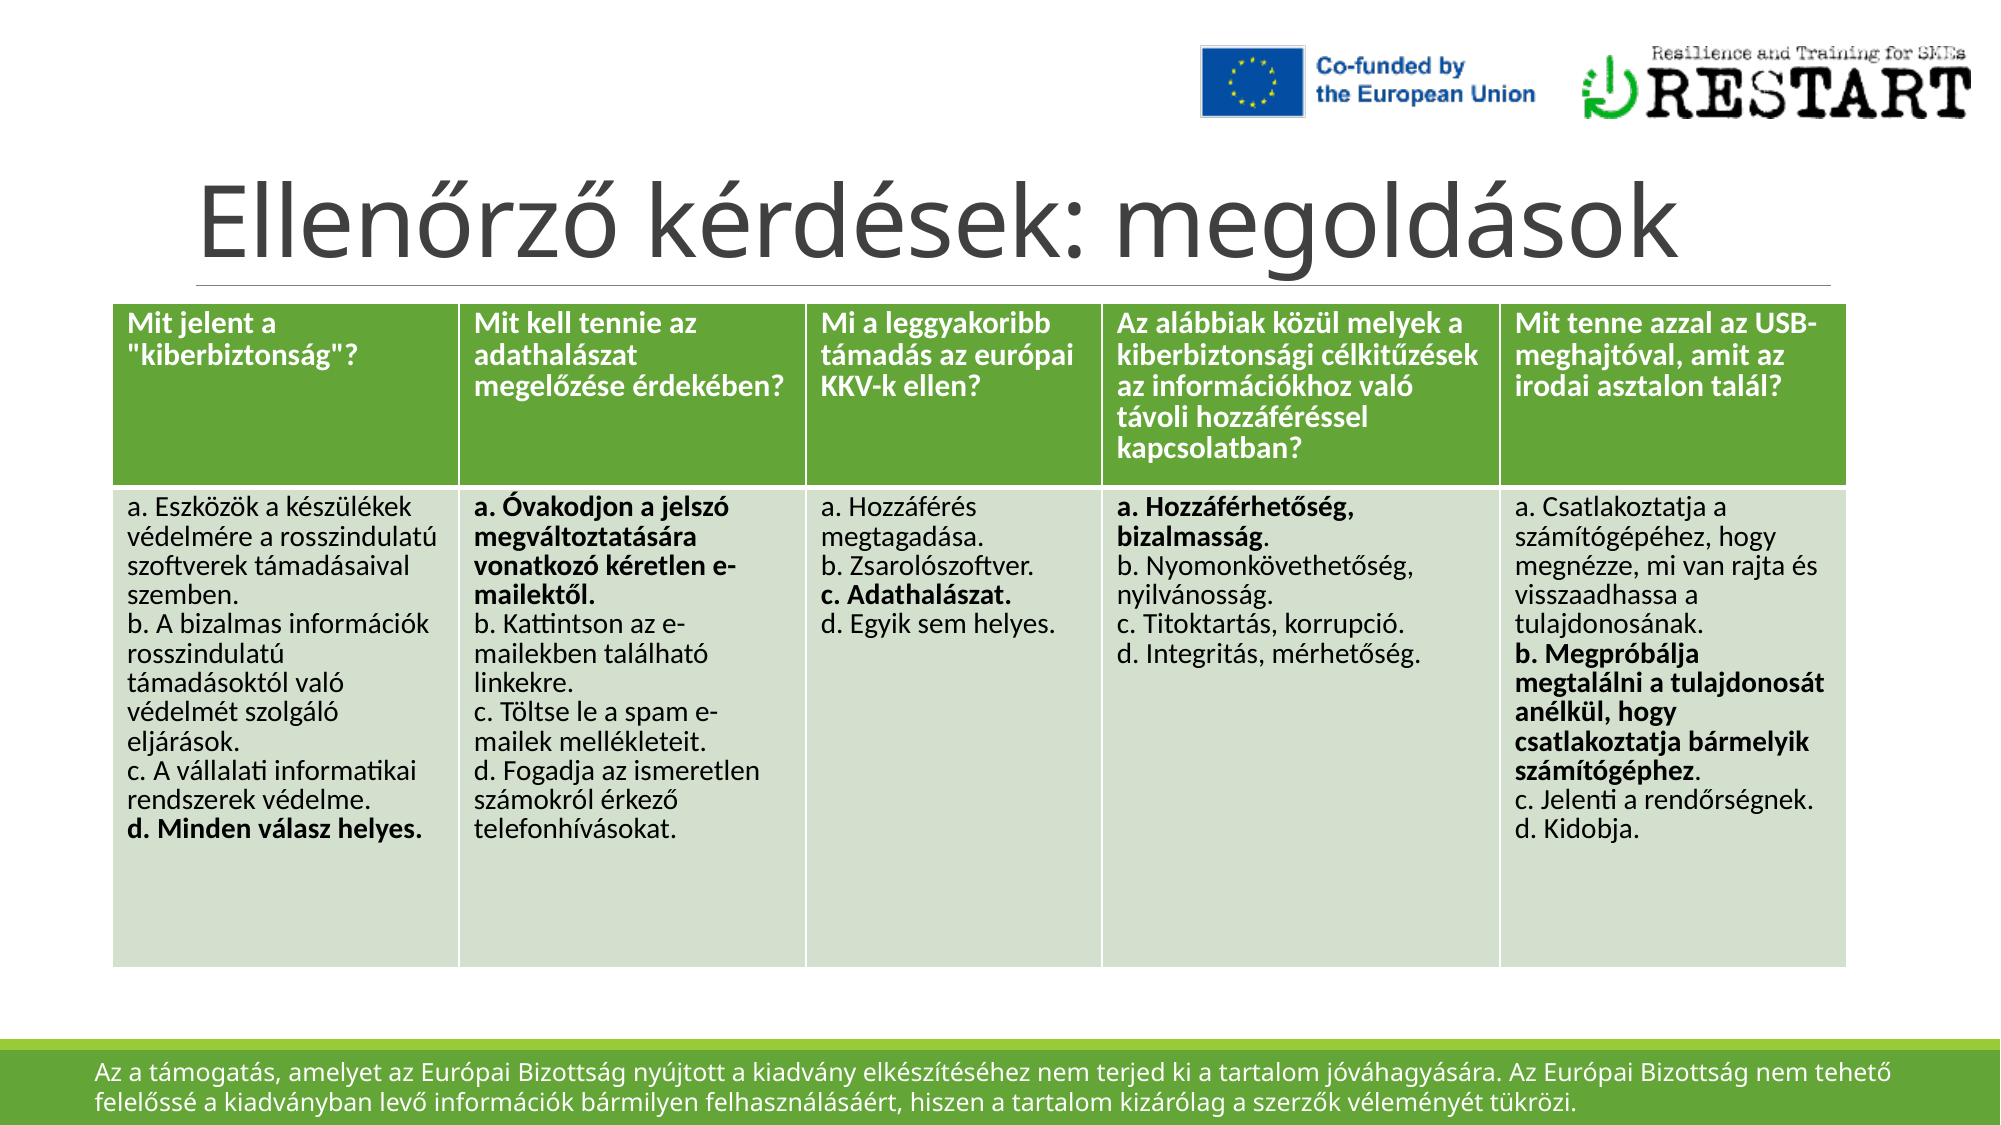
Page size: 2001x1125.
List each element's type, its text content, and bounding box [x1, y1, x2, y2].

text_box Az a támogatás, amelyet az Európai Bizottság nyújtott a kiadvány elkészítéséhez nem terjed ki a tartalom jóváhagyására. Az Európai Bizottság nem tehető felelőssé a kiadványban levő információk bármilyen felhasználásáért, hiszen a tartalom kizárólag a szerzők véleményét tükrözi. [79, 1049, 1925, 1124]
table_header Az alábbiak közül melyek a kiberbiztonsági célkitűzések az információkhoz való távoli hozzáféréssel kapcsolatban? [1103, 304, 1499, 485]
table_cell a. Óvakodjon a jelszó megváltoztatására vonatkozó kéretlen e-mailektől. b. Kattintson az e-mailekben található linkekre. c. Töltse le a spam e-mailek mellékleteit. d. Fogadja az ismeretlen számokról érkező telefonhívásokat. [460, 490, 805, 967]
table_cell a. Eszközök a készülékek védelmére a rosszindulatú szoftverek támadásaival szemben. b. A bizalmas információk rosszindulatú támadásoktól való védelmét szolgáló eljárások. c. A vállalati informatikai rendszerek védelme. d. Minden válasz helyes. [113, 490, 458, 967]
table_header Mi a leggyakoribb támadás az európai KKV-k ellen? [807, 304, 1101, 485]
table_header Mit tenne azzal az USB-meghajtóval, amit az irodai asztalon talál? [1501, 304, 1846, 485]
table_header Mit kell tennie az adathalászat megelőzése érdekében? [460, 304, 805, 485]
title Ellenőrző kérdések: megoldások [180, 47, 1830, 285]
table_cell a. Hozzáférhetőség, bizalmasság. b. Nyomonkövethetőség, nyilvánosság. c. Titoktartás, korrupció. d. Integritás, mérhetőség. [1103, 490, 1499, 967]
table_cell a. Hozzáférés megtagadása. b. Zsarolószoftver. c. Adathalászat. d. Egyik sem helyes. [807, 490, 1101, 967]
table_header Mit jelent a "kiberbiztonság"? [113, 304, 458, 485]
picture [1197, 44, 1561, 122]
picture [1582, 46, 1971, 119]
table_cell a. Csatlakoztatja a számítógépéhez, hogy megnézze, mi van rajta és visszaadhassa a tulajdonosának. b. Megpróbálja megtalálni a tulajdonosát anélkül, hogy csatlakoztatja bármelyik számítógéphez. c. Jelenti a rendőrségnek. d. Kidobja. [1501, 490, 1846, 967]
